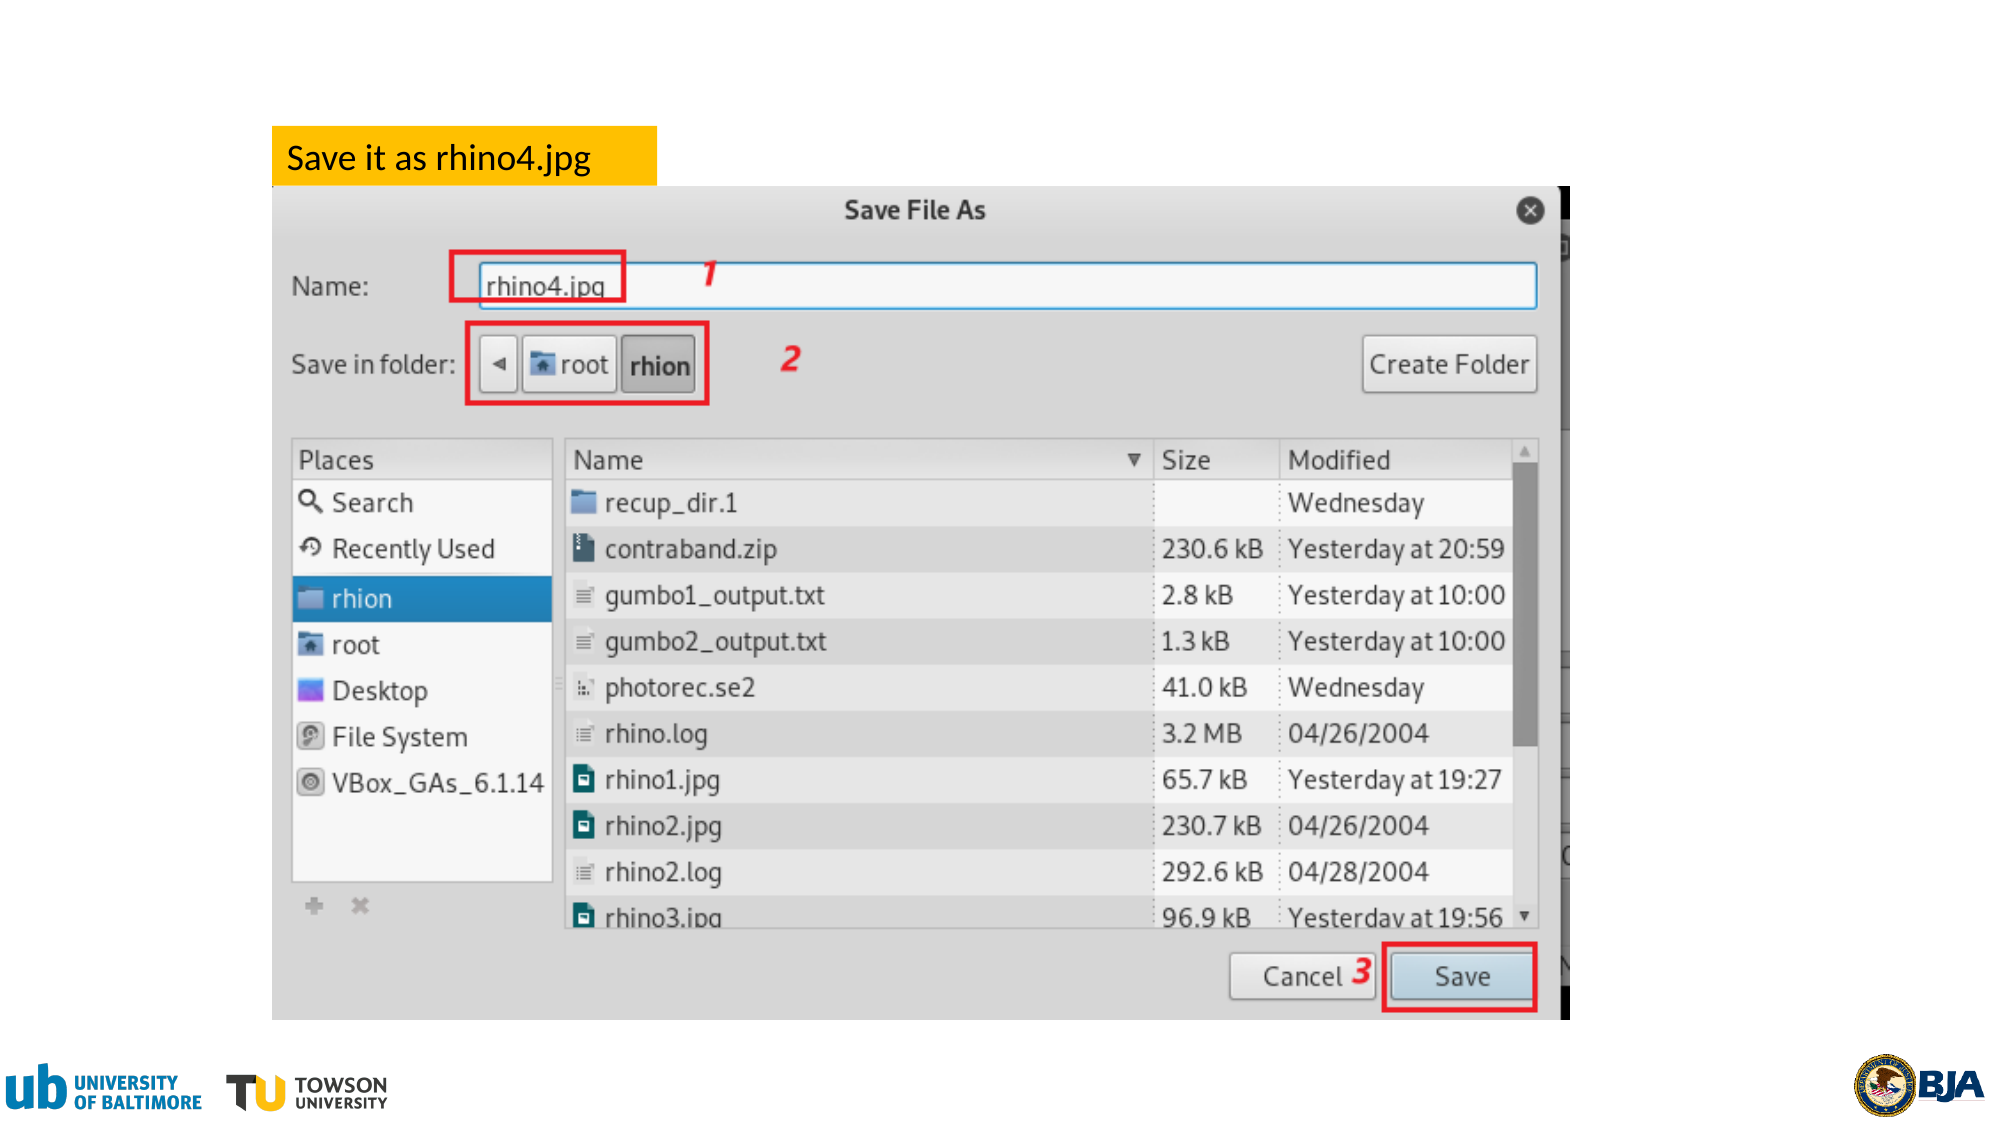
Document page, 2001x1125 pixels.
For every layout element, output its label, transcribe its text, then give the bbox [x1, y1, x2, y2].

picture [272, 186, 1570, 1020]
picture [0, 1031, 407, 1125]
picture [1854, 1054, 1986, 1117]
text_box Save it as rhino4.jpg [272, 125, 658, 186]
